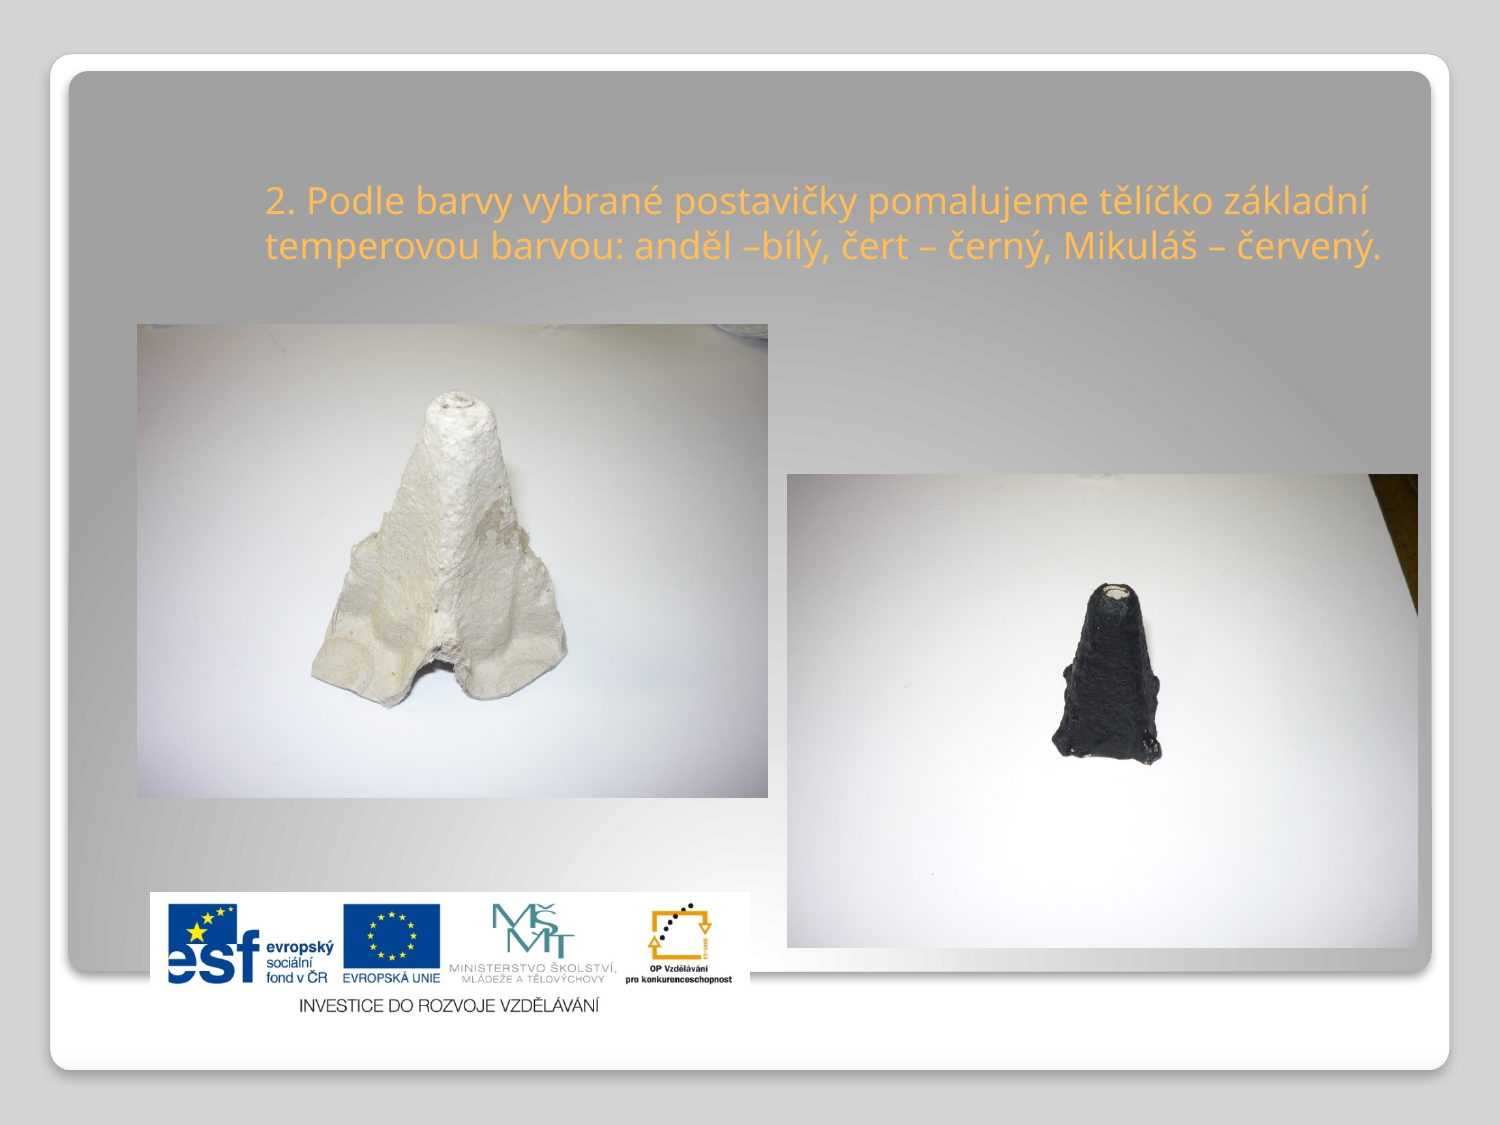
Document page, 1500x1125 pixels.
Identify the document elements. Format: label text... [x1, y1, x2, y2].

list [137, 324, 768, 798]
picture [149, 891, 751, 1024]
title 2. Podle barvy vybrané postavičky pomalujeme tělíčko základní temperovou barvou: anděl –bílý, čert – černý, Mikuláš – červený. [249, 137, 1400, 275]
picture [787, 474, 1418, 948]
